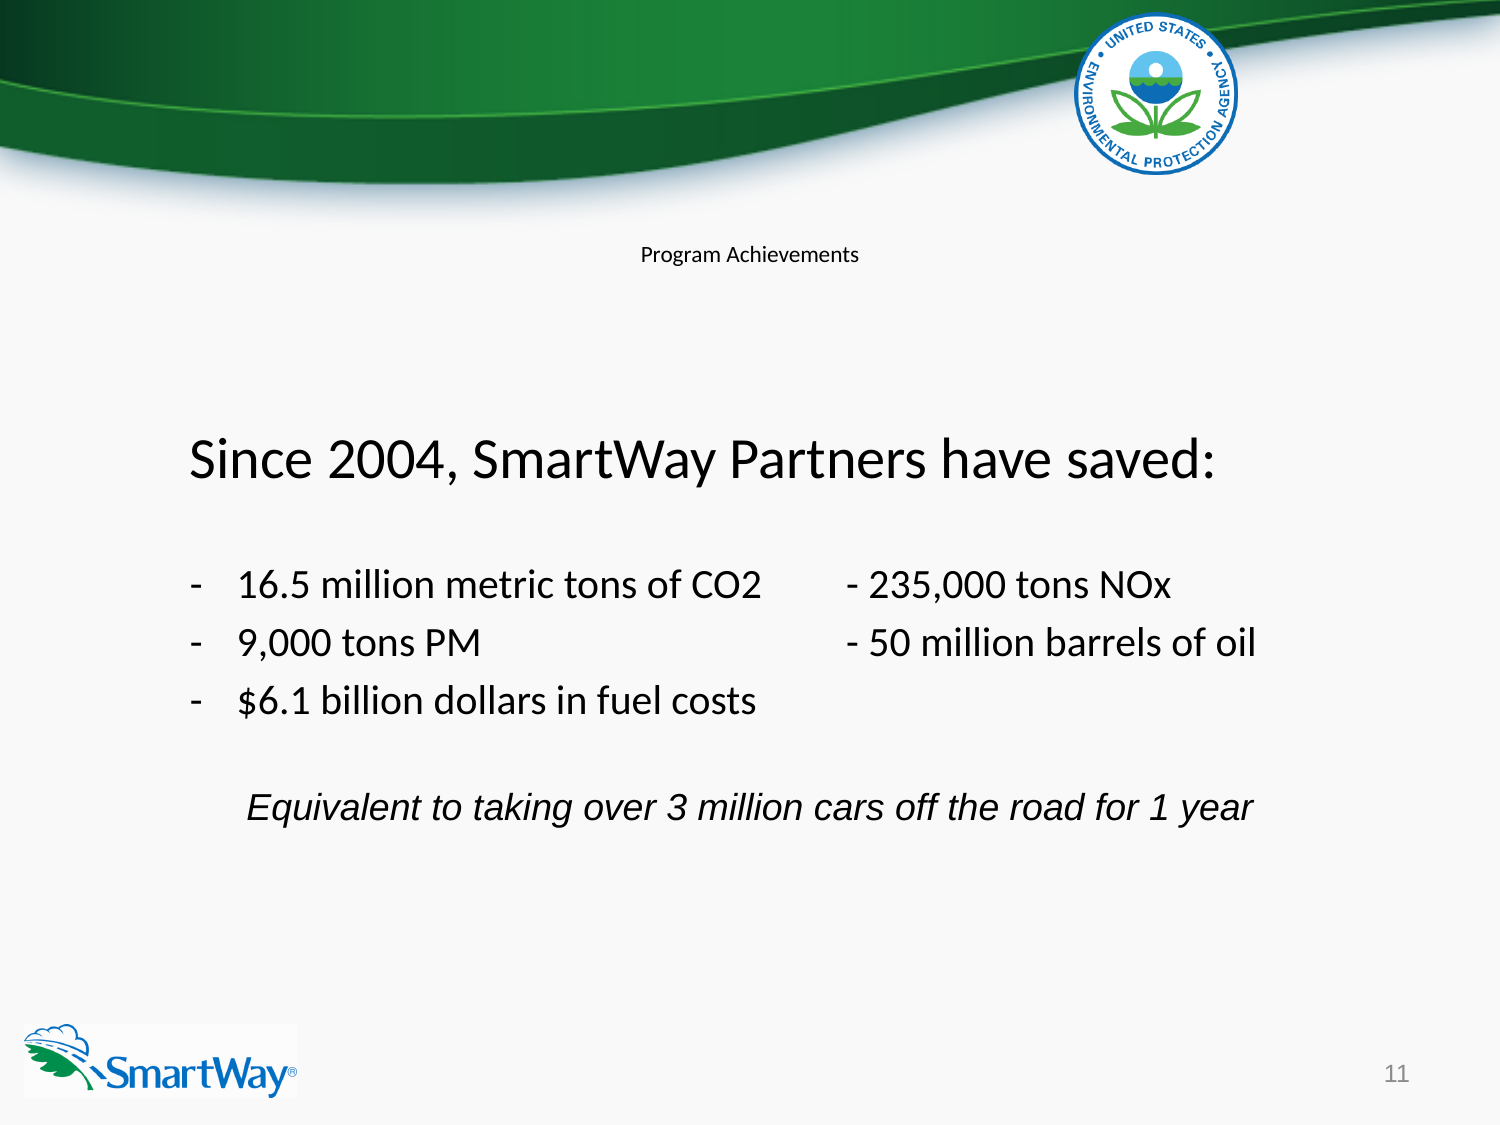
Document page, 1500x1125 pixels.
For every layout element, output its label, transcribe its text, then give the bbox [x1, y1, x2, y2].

title Program Achievements [125, 200, 1375, 275]
picture [0, 0, 1500, 1125]
slide_number 11 [1074, 1042, 1425, 1103]
text_box Since 2004, SmartWay Partners have saved: - 16.5 million metric tons of CO2 - 235,000 tons NOx - 9,000 tons PM - 50 million barrels of oil - $6.1 billion dollars in fuel costs Equivalent to taking over 3 million cars off the road for 1 year [99, 412, 1325, 836]
